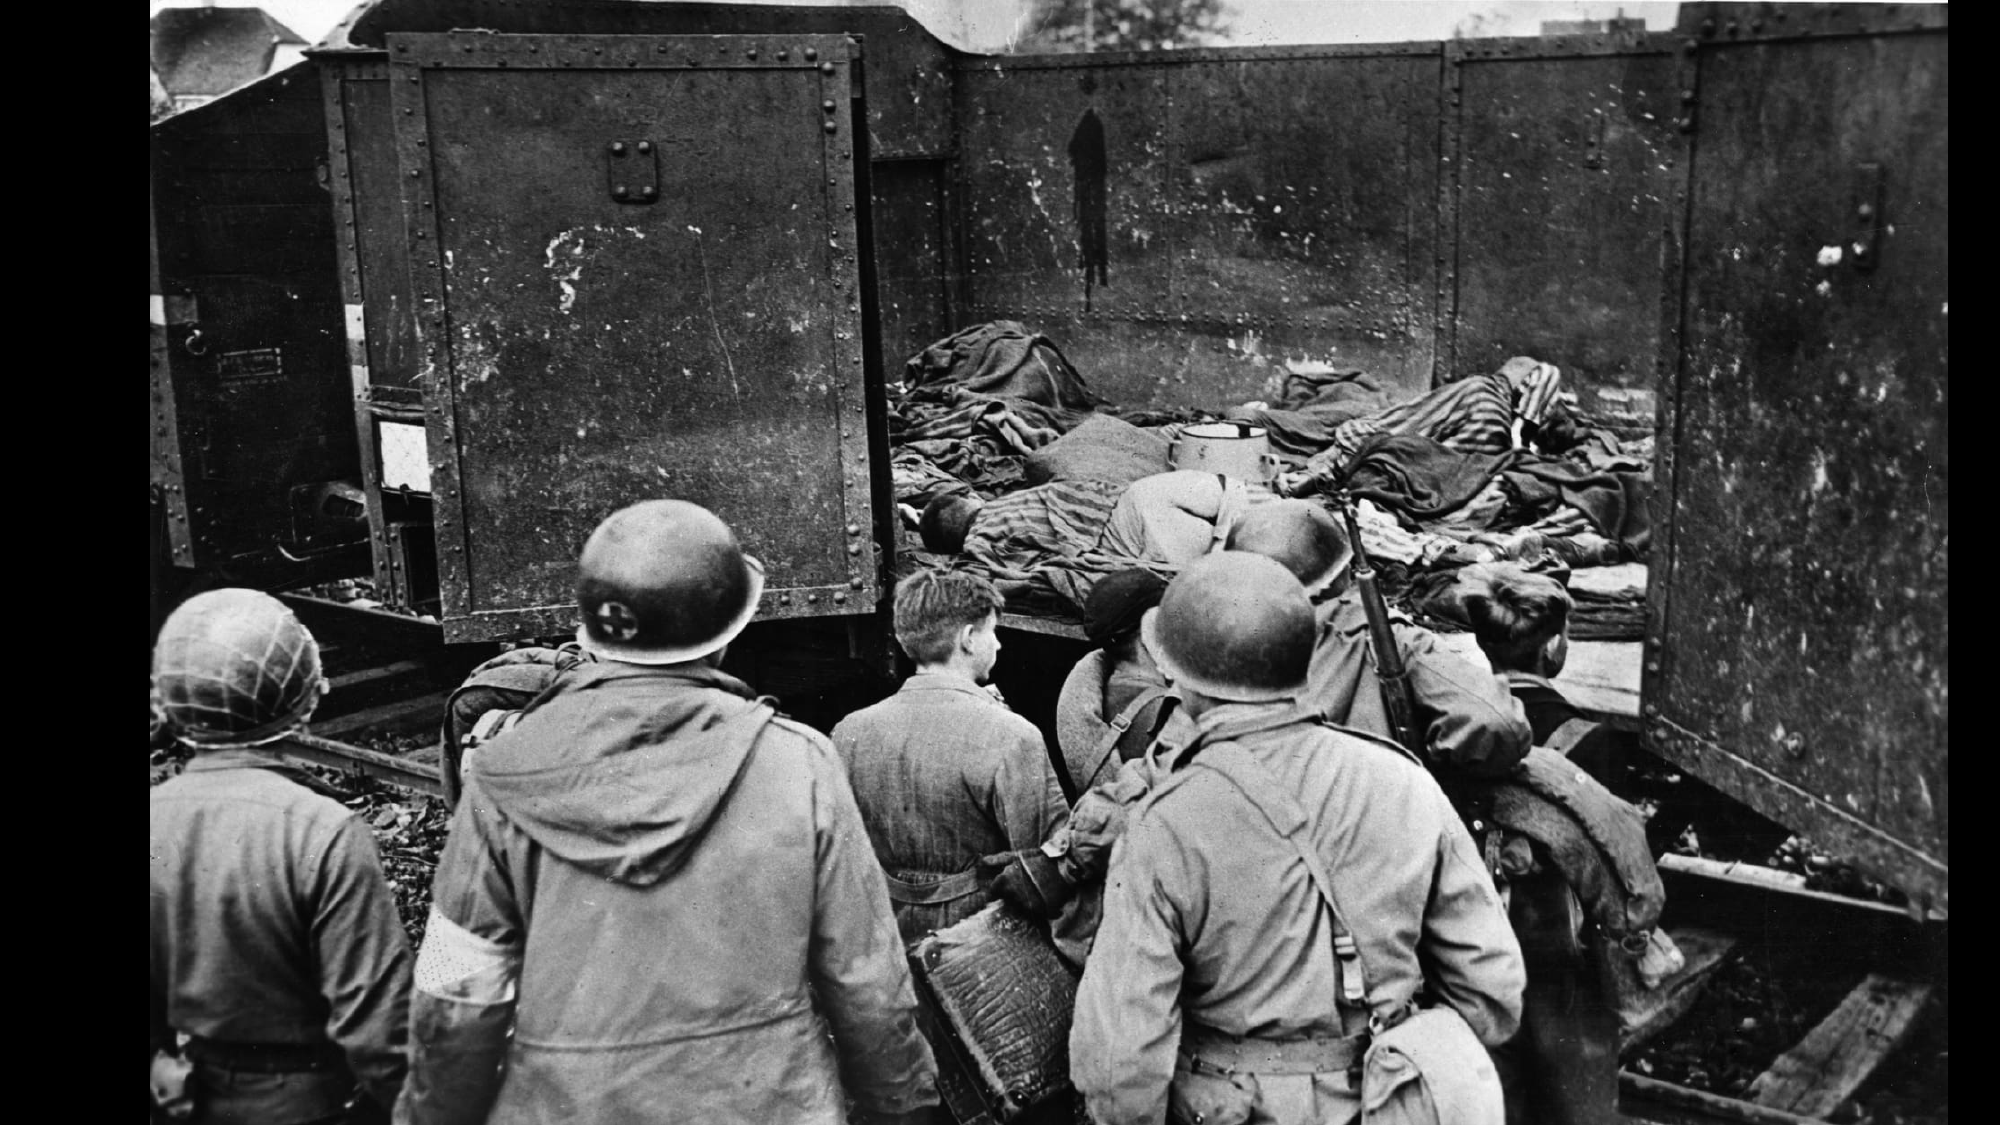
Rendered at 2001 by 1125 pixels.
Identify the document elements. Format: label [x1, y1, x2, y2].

picture [149, 0, 1948, 1125]
